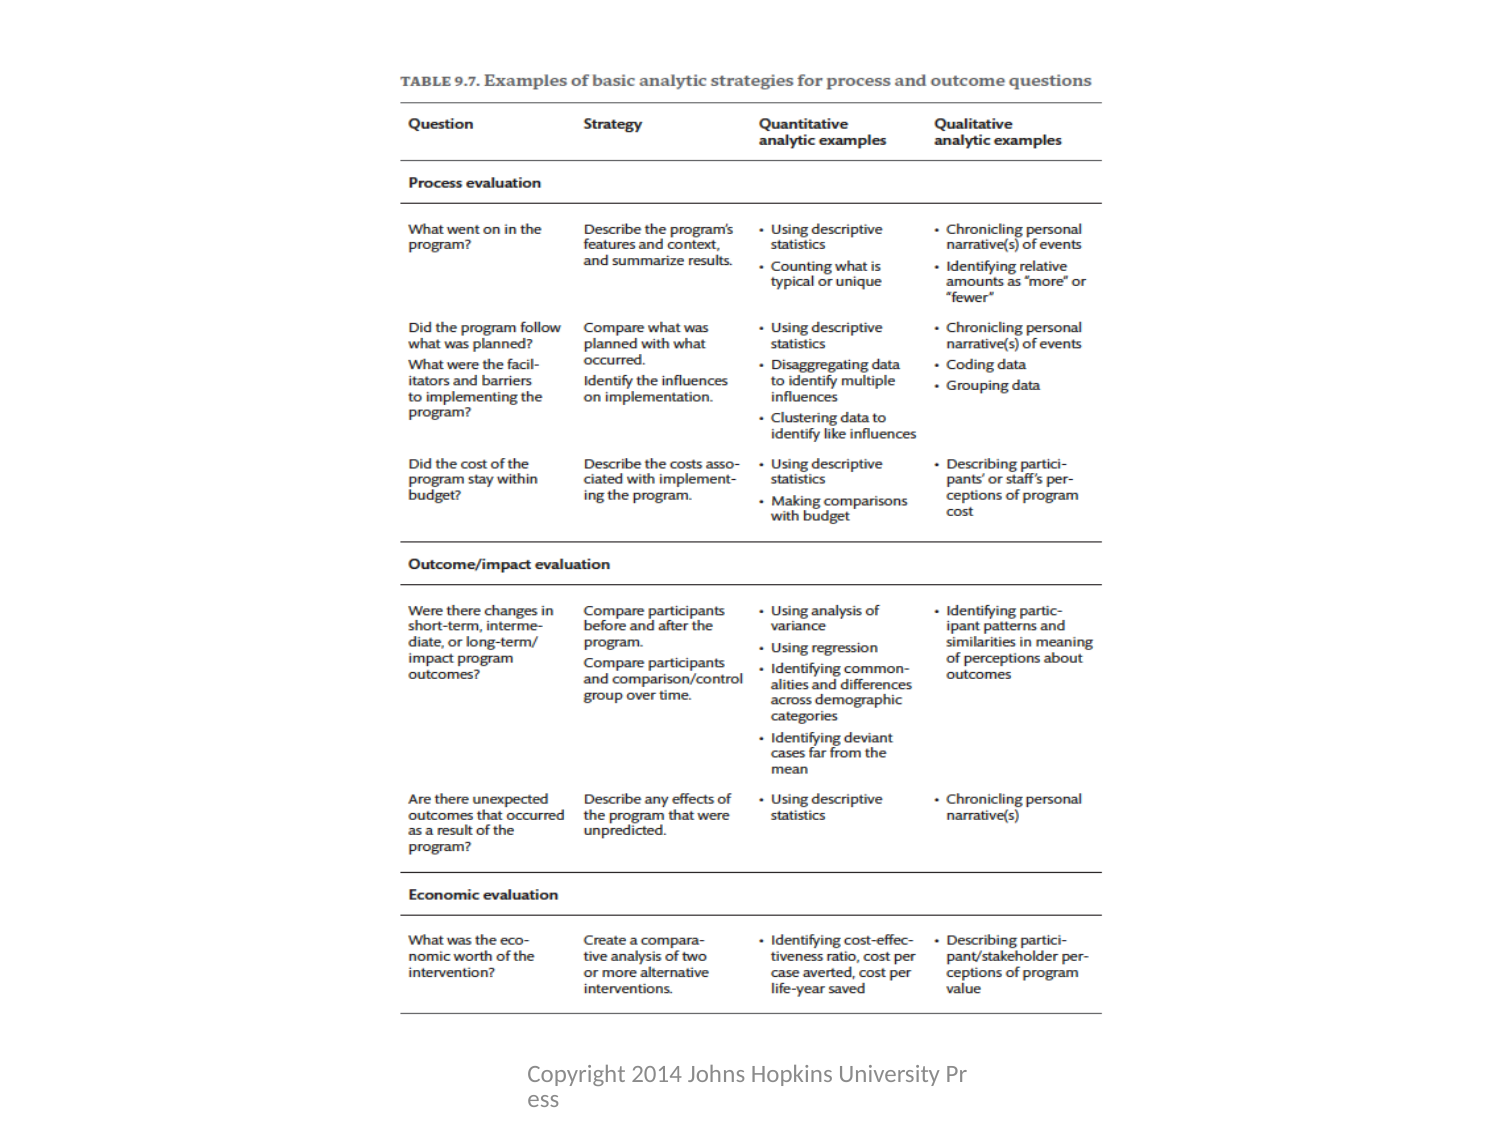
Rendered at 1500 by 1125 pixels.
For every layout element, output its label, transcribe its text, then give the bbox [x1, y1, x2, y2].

footer Copyright 2014 Johns Hopkins University Press [512, 1052, 988, 1103]
picture [361, 55, 1139, 1043]
